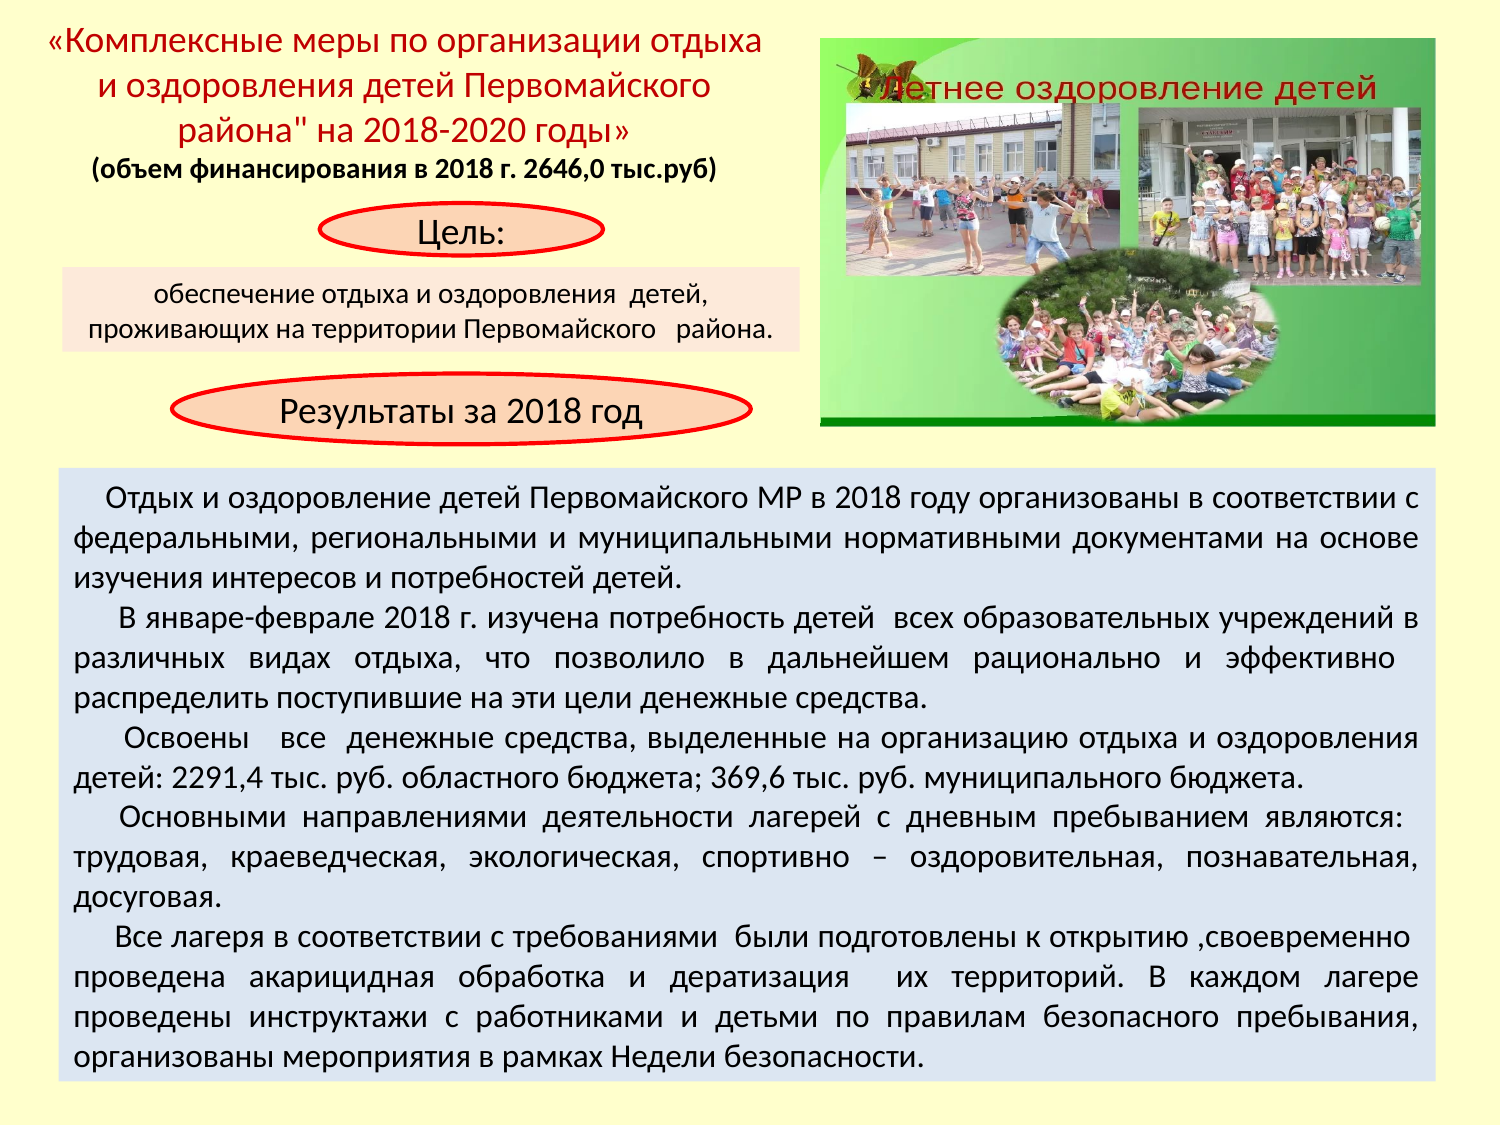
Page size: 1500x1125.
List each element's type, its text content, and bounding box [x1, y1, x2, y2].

picture [820, 38, 1436, 427]
text_box обеспечение отдыха и оздоровления детей, проживающих на территории Первомайского района. [62, 267, 800, 352]
text_box Результаты за 2018 год [169, 371, 753, 447]
text_box «Комплексные меры по организации отдыха и оздоровления детей Первомайского района" на 2018-2020 годы» (объем финансирования в 2018 г. 2646,0 тыс.руб) [29, 7, 780, 192]
text_box Цель: [317, 200, 606, 258]
text_box Отдых и оздоровление детей Первомайского МР в 2018 году организованы в соответствии с федеральными, региональными и муниципальными нормативными документами на основе изучения интересов и потребностей детей. В январе-феврале 2018 г. изучена потребность детей всех образовательных учреждений в различных видах отдыха, что позволило в дальнейшем рационально и эффективно распределить поступившие на эти цели денежные средства. Освоены все денежные средства, выделенные на организацию отдыха и оздоровления детей: 2291,4 тыс. руб. областного бюджета; 369,6 тыс. руб. муниципального бюджета. Основными направлениями деятельности лагерей с дневным пребыванием являются: трудовая, краеведческая, экологическая, спортивно – оздоровительная, познавательная, досуговая. Все лагеря в соответствии с требованиями были подготовлены к открытию ,своевременно проведена акарицидная обработка и дератизация их территорий. В каждом лагере проведены инструктажи с работниками и детьми по правилам безопасного пребывания, организованы мероприятия в рамках Недели безопасности. [58, 467, 1436, 1082]
